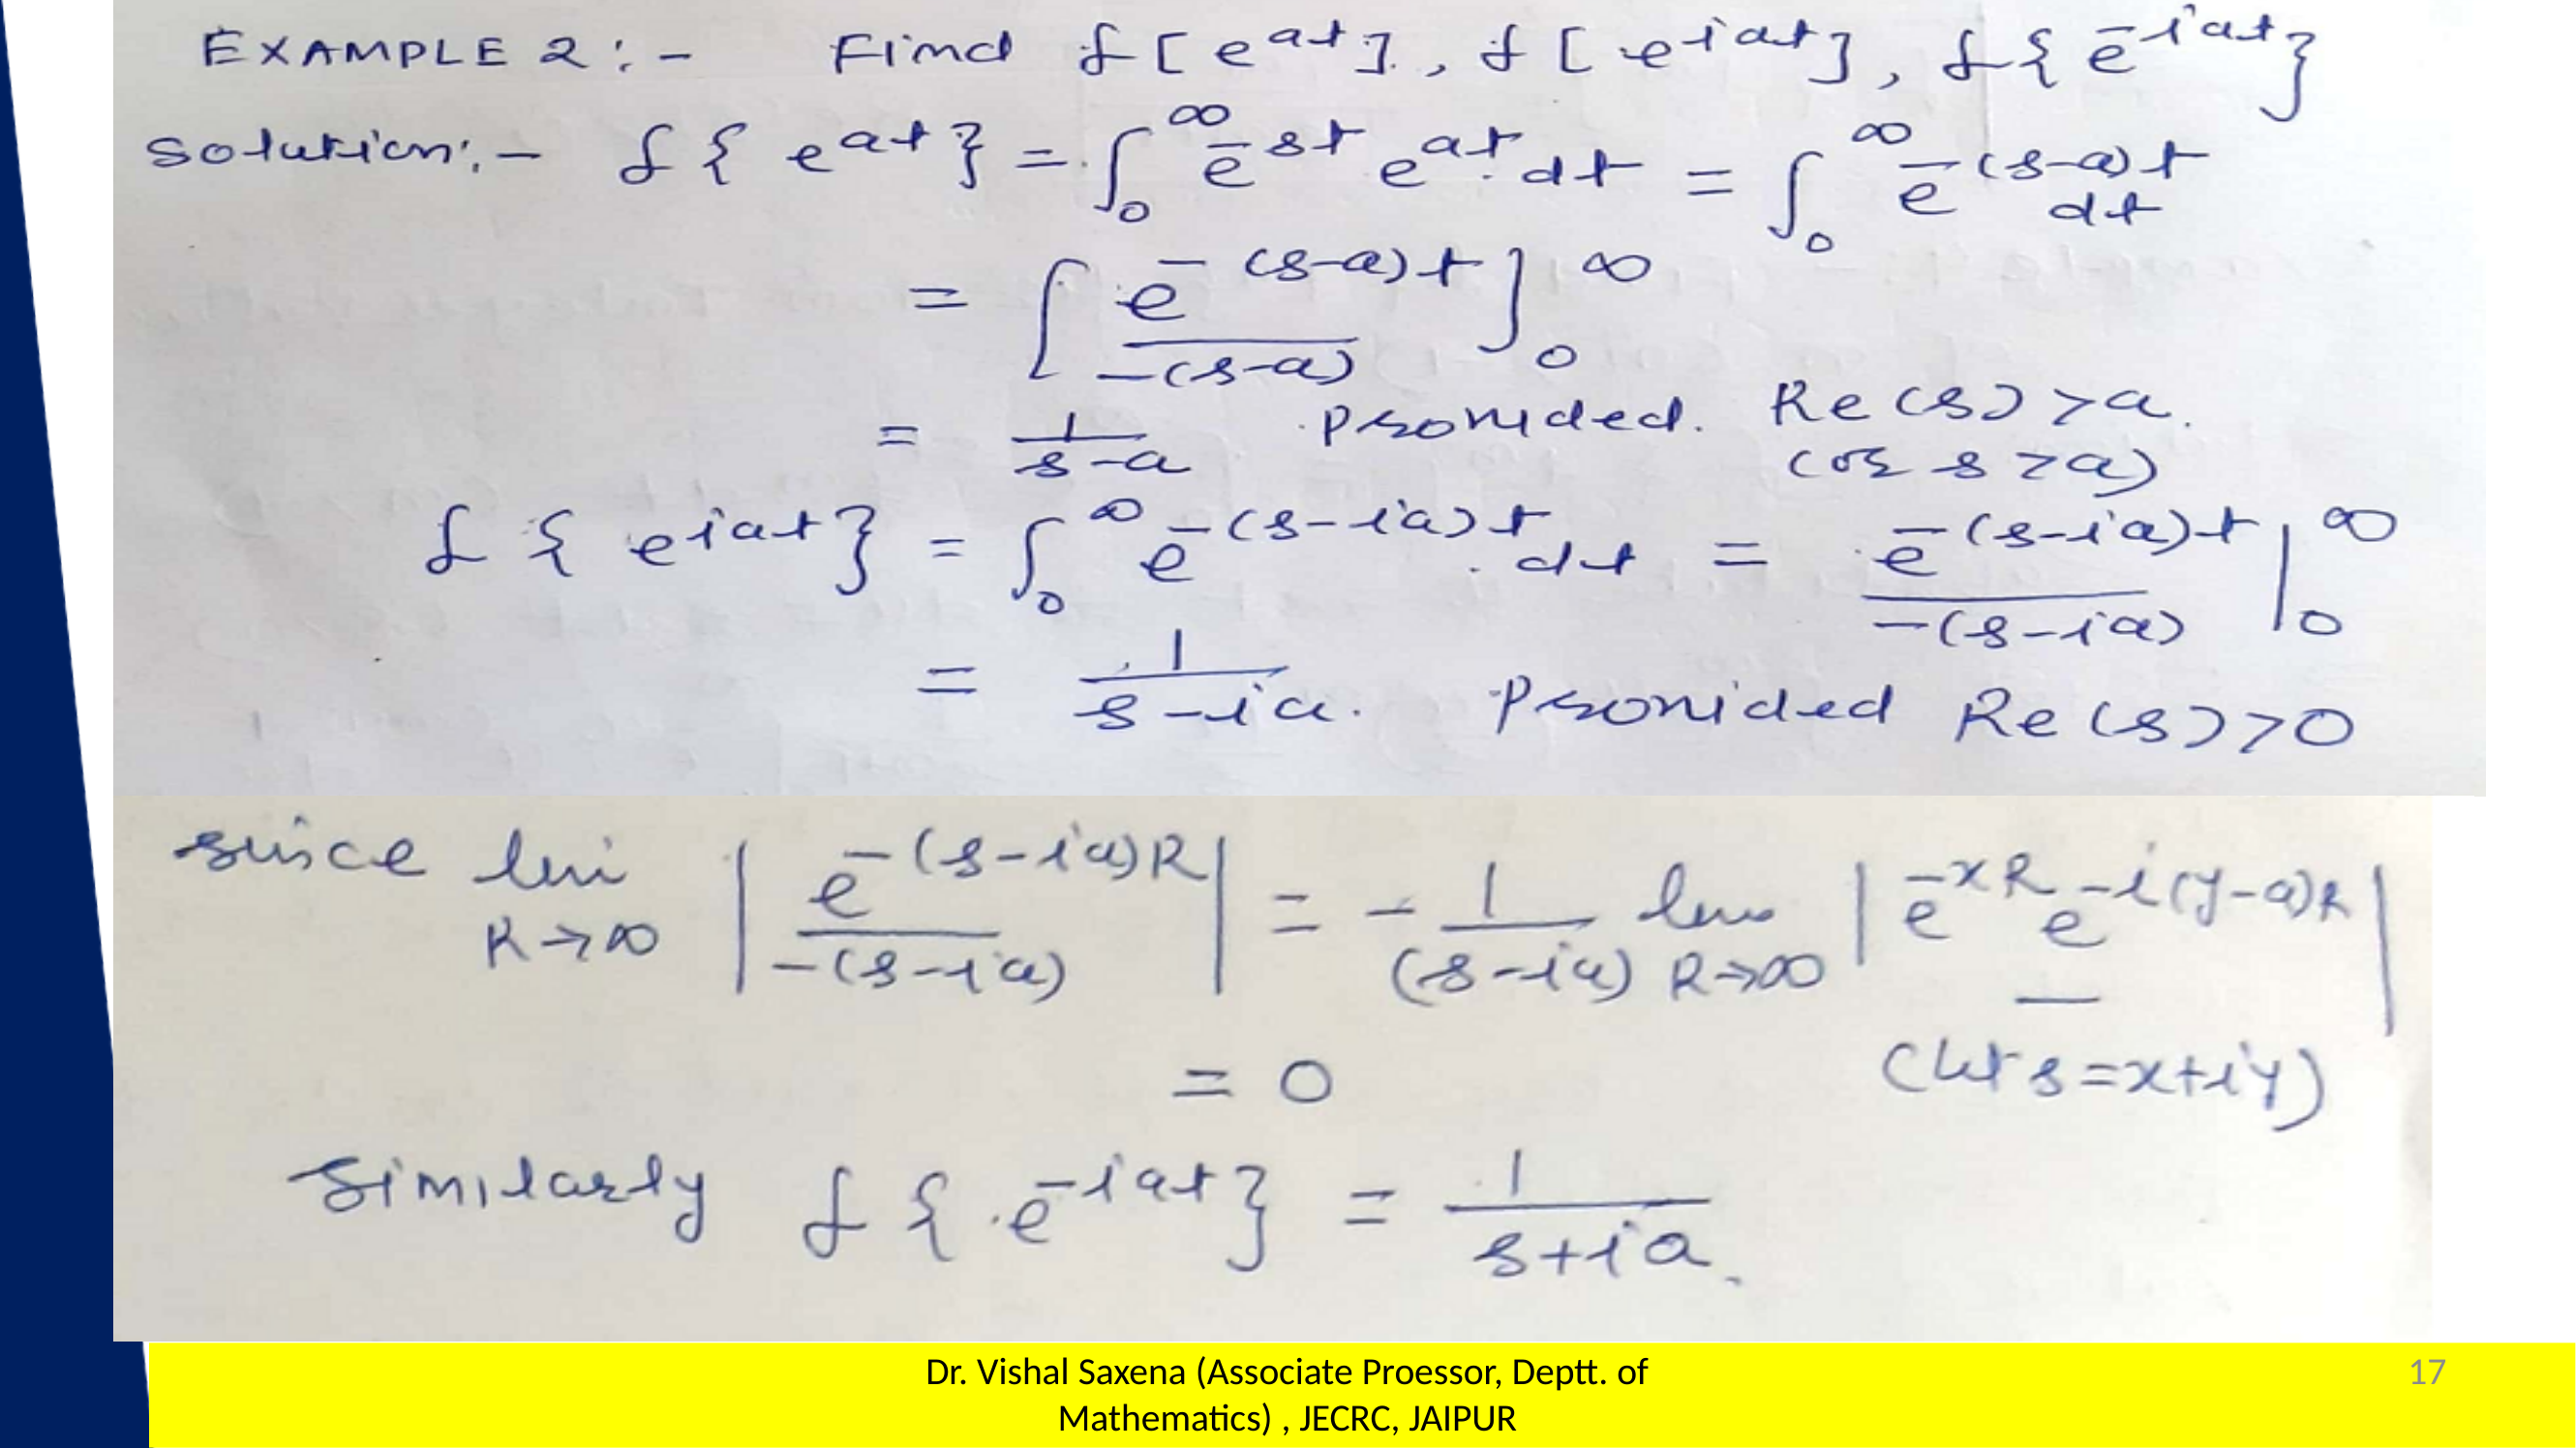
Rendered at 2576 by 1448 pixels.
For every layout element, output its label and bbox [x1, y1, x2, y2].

picture [113, 0, 2486, 1342]
text_box [0, 0, 2576, 1448]
